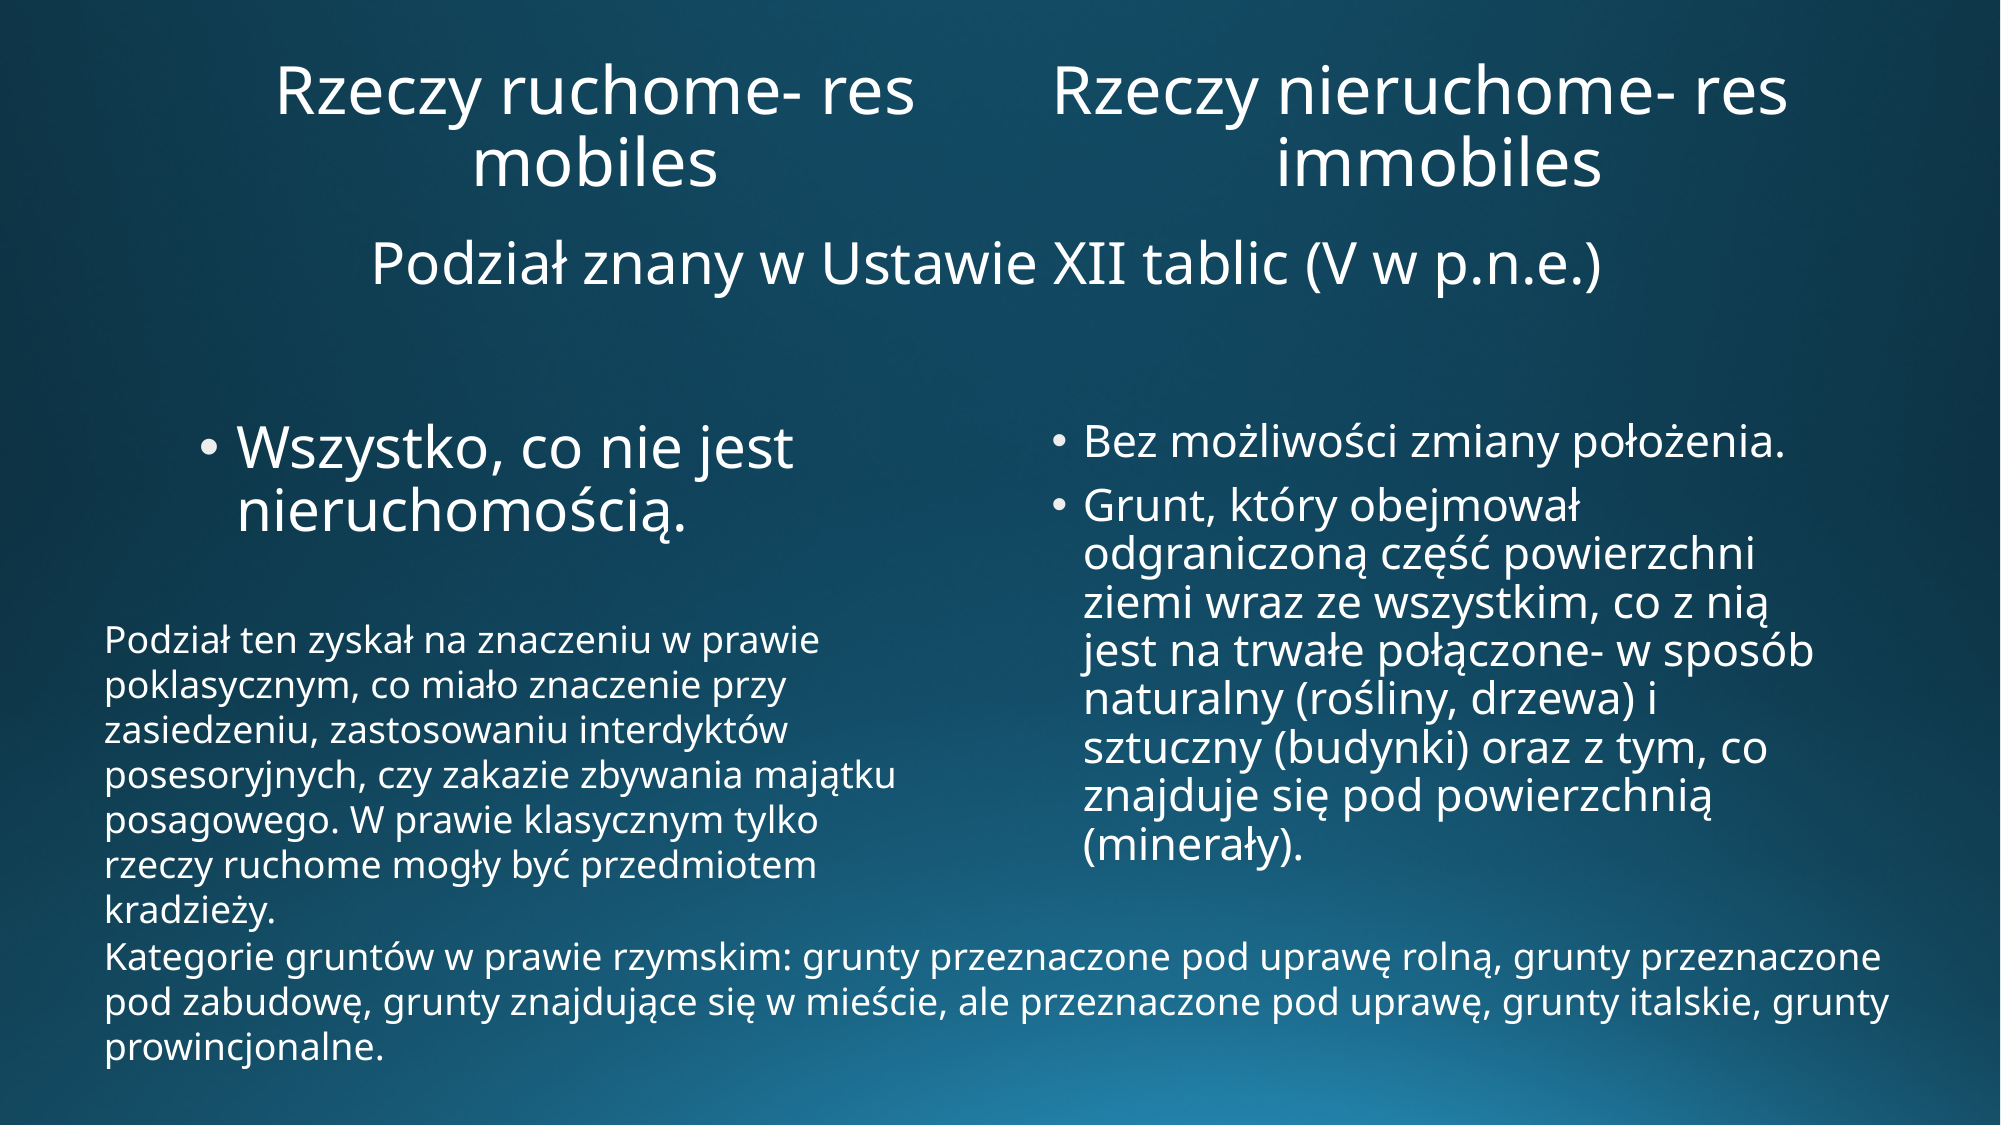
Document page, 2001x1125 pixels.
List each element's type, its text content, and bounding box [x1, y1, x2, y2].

text_box Podział ten zyskał na znaczeniu w prawie poklasycznym, co miało znaczenie przy zasiedzeniu, zastosowaniu interdyktów posesoryjnych, czy zakazie zbywania majątku posagowego. W prawie klasycznym tylko rzeczy ruchome mogły być przedmiotem kradzieży. [89, 608, 937, 926]
list Bez możliwości zmiany położenia. Grunt, który obejmował odgraniczoną część powierzchni ziemi wraz ze wszystkim, co z nią jest na trwałe połączone- w sposób naturalny (rośliny, drzewa) i sztuczny (budynki) oraz z tym, co znajduje się pod powierzchnią (minerały). [1036, 410, 1863, 881]
picture [0, 0, 2001, 1125]
list Wszystko, co nie jest nieruchomością. [183, 410, 1009, 609]
text_box Podział znany w Ustawie XII tablic (V w p.n.e.) [139, 218, 1835, 304]
list Rzeczy nieruchome- res immobiles [1008, 73, 1835, 209]
list Rzeczy ruchome- res mobiles [183, 73, 1008, 209]
text_box Kategorie gruntów w prawie rzymskim: grunty przeznaczone pod uprawę rolną, grunty przeznaczone pod zabudowę, grunty znajdujące się w mieście, ale przeznaczone pod uprawę, grunty italskie, grunty prowincjonalne. [89, 926, 1946, 1076]
